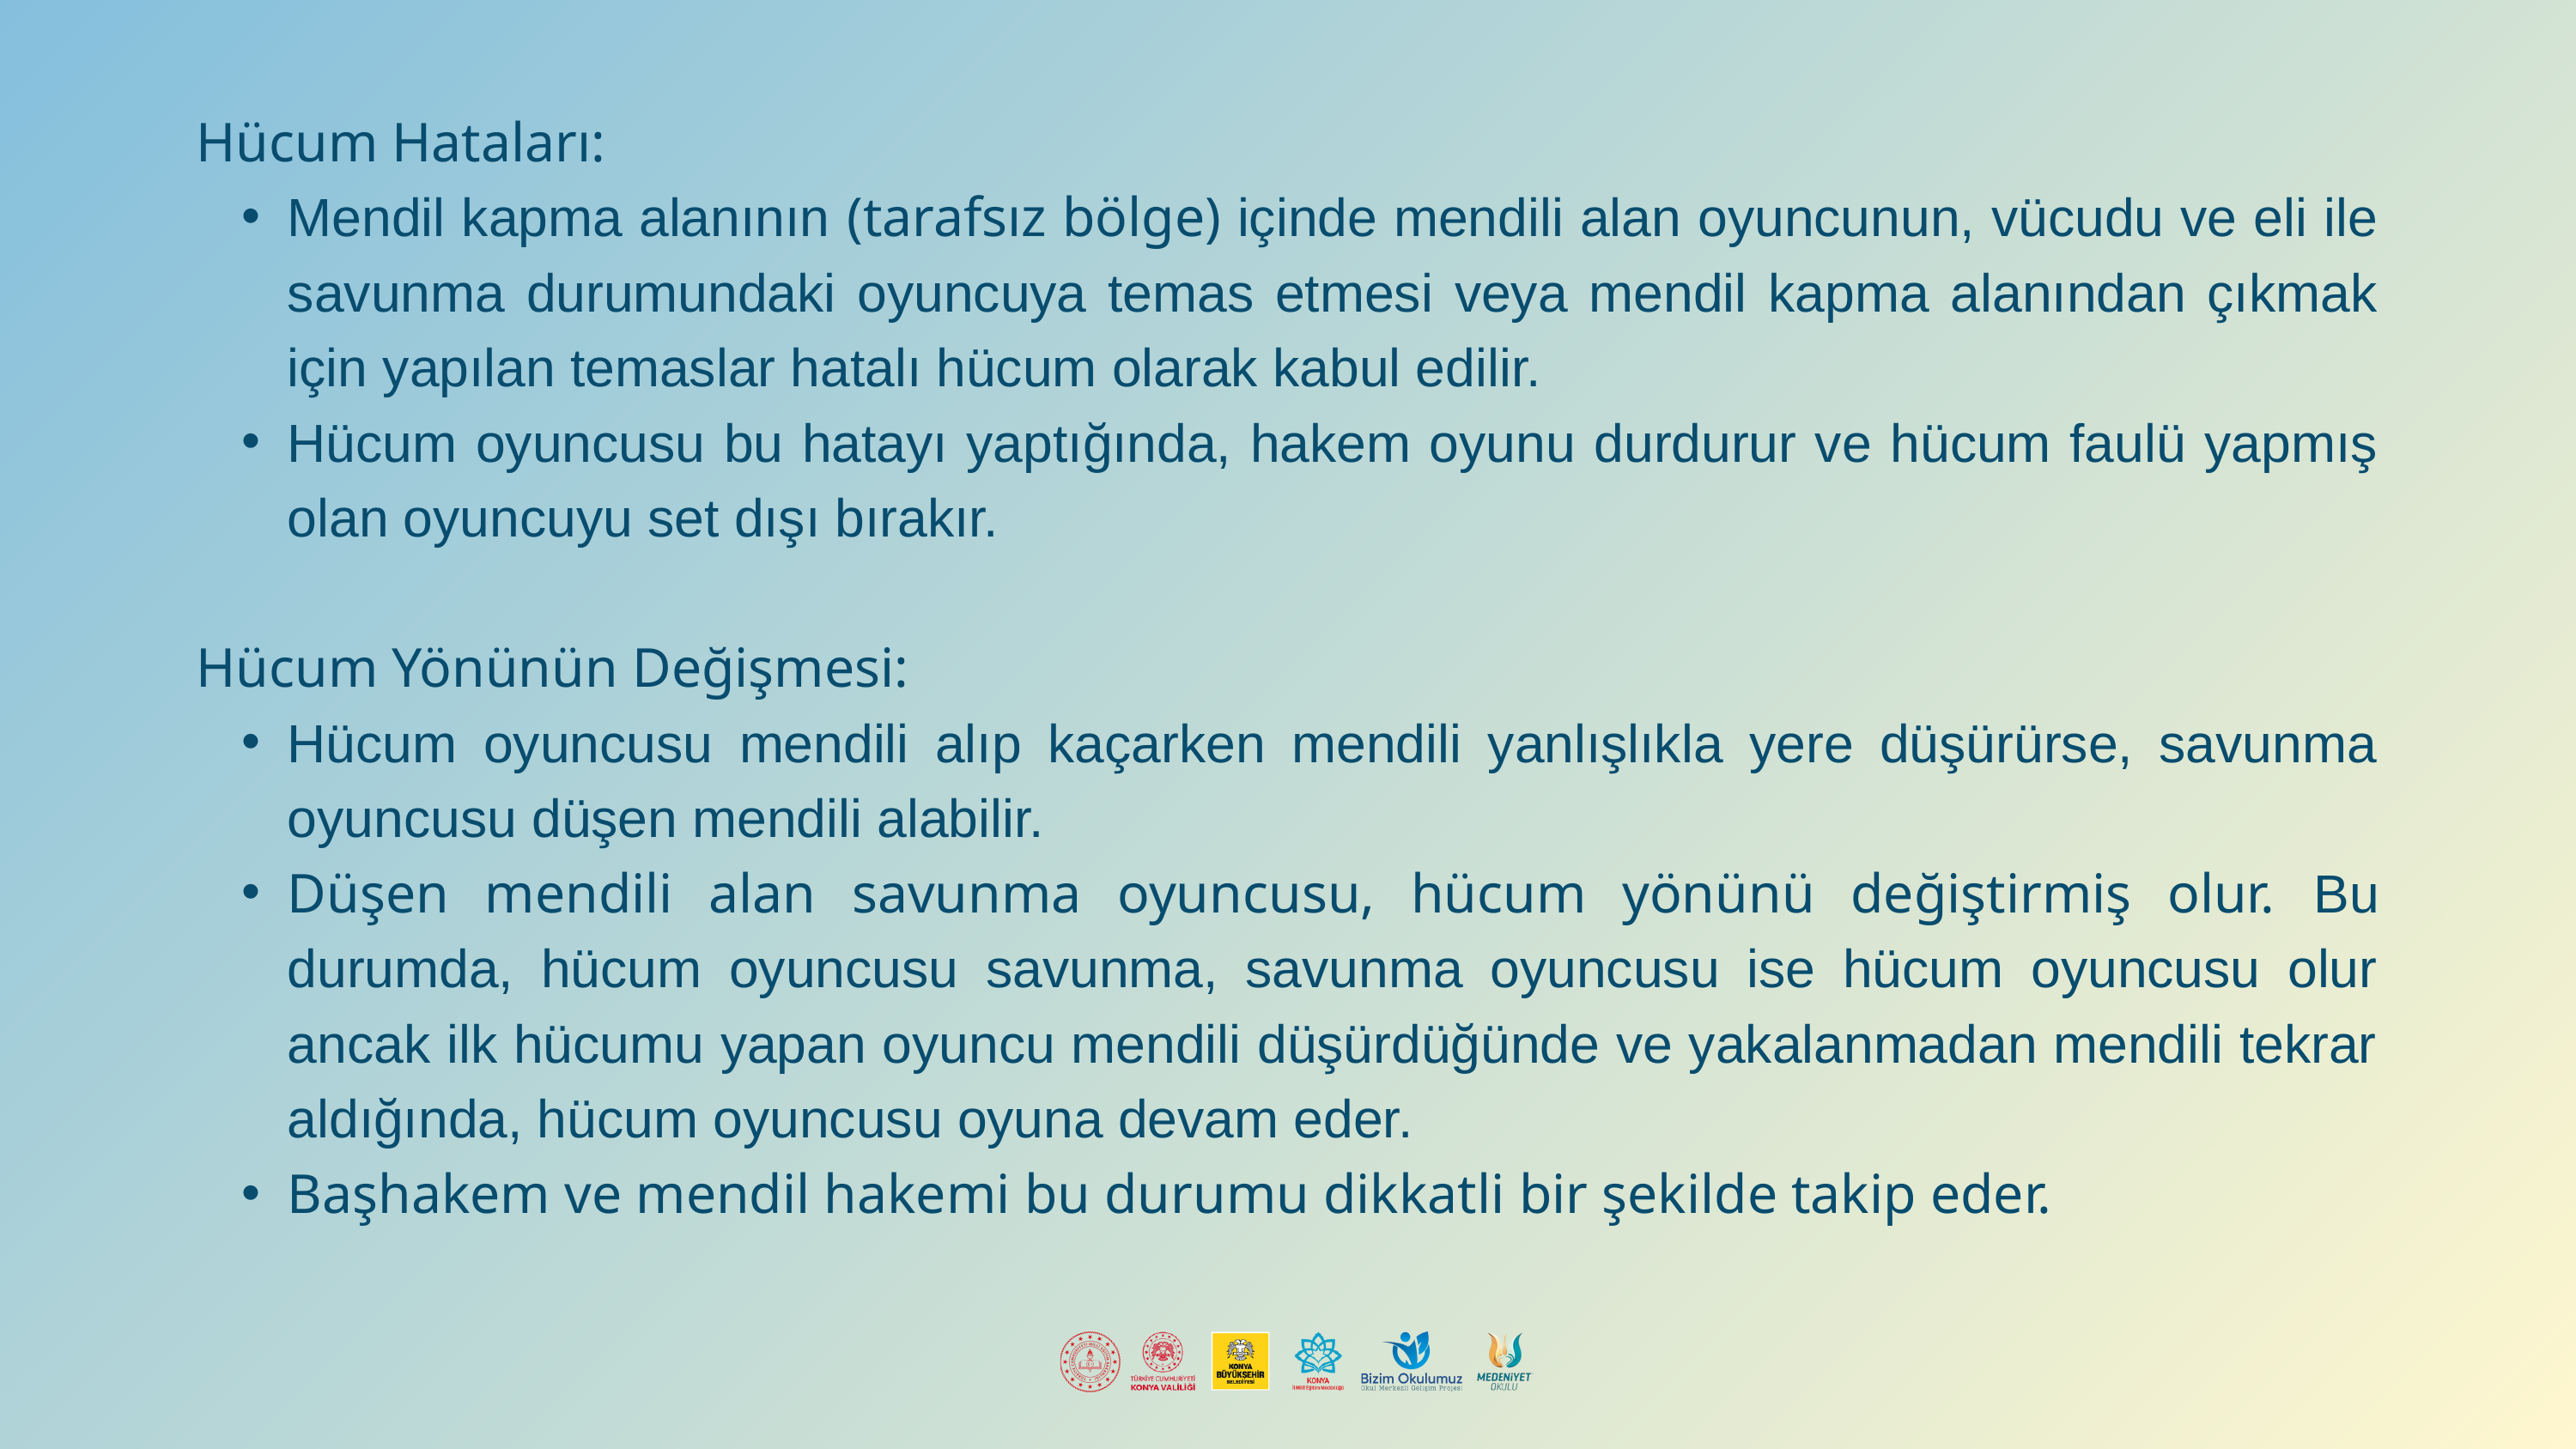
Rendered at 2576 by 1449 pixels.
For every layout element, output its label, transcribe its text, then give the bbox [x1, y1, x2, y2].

text_box Hücum Hataları: Mendil kapma alanının (tarafsız bölge) içinde mendili alan oyuncunun, vücudu ve eli ile savunma durumundaki oyuncuya temas etmesi veya mendil kapma alanından çıkmak için yapılan temaslar hatalı hücum olarak kabul edilir. Hücum oyuncusu bu hatayı yaptığında, hakem oyunu durdurur ve hücum faulü yapmış olan oyuncuyu set dışı bırakır. Hücum Yönünün Değişmesi: Hücum oyuncusu mendili alıp kaçarken mendili yanlışlıkla yere düşürürse, savunma oyuncusu düşen mendili alabilir. Düşen mendili alan savunma oyuncusu, hücum yönünü değiştirmiş olur. Bu durumda, hücum oyuncusu savunma, savunma oyuncusu ise hücum oyuncusu olur ancak ilk hücumu yapan oyuncu mendili düşürdüğünde ve yakalanmadan mendili tekrar aldığında, hücum oyuncusu oyuna devam eder. Başhakem ve mendil hakemi bu durumu dikkatli bir şekilde takip eder. [196, 97, 2380, 1374]
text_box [1060, 1325, 1538, 1397]
